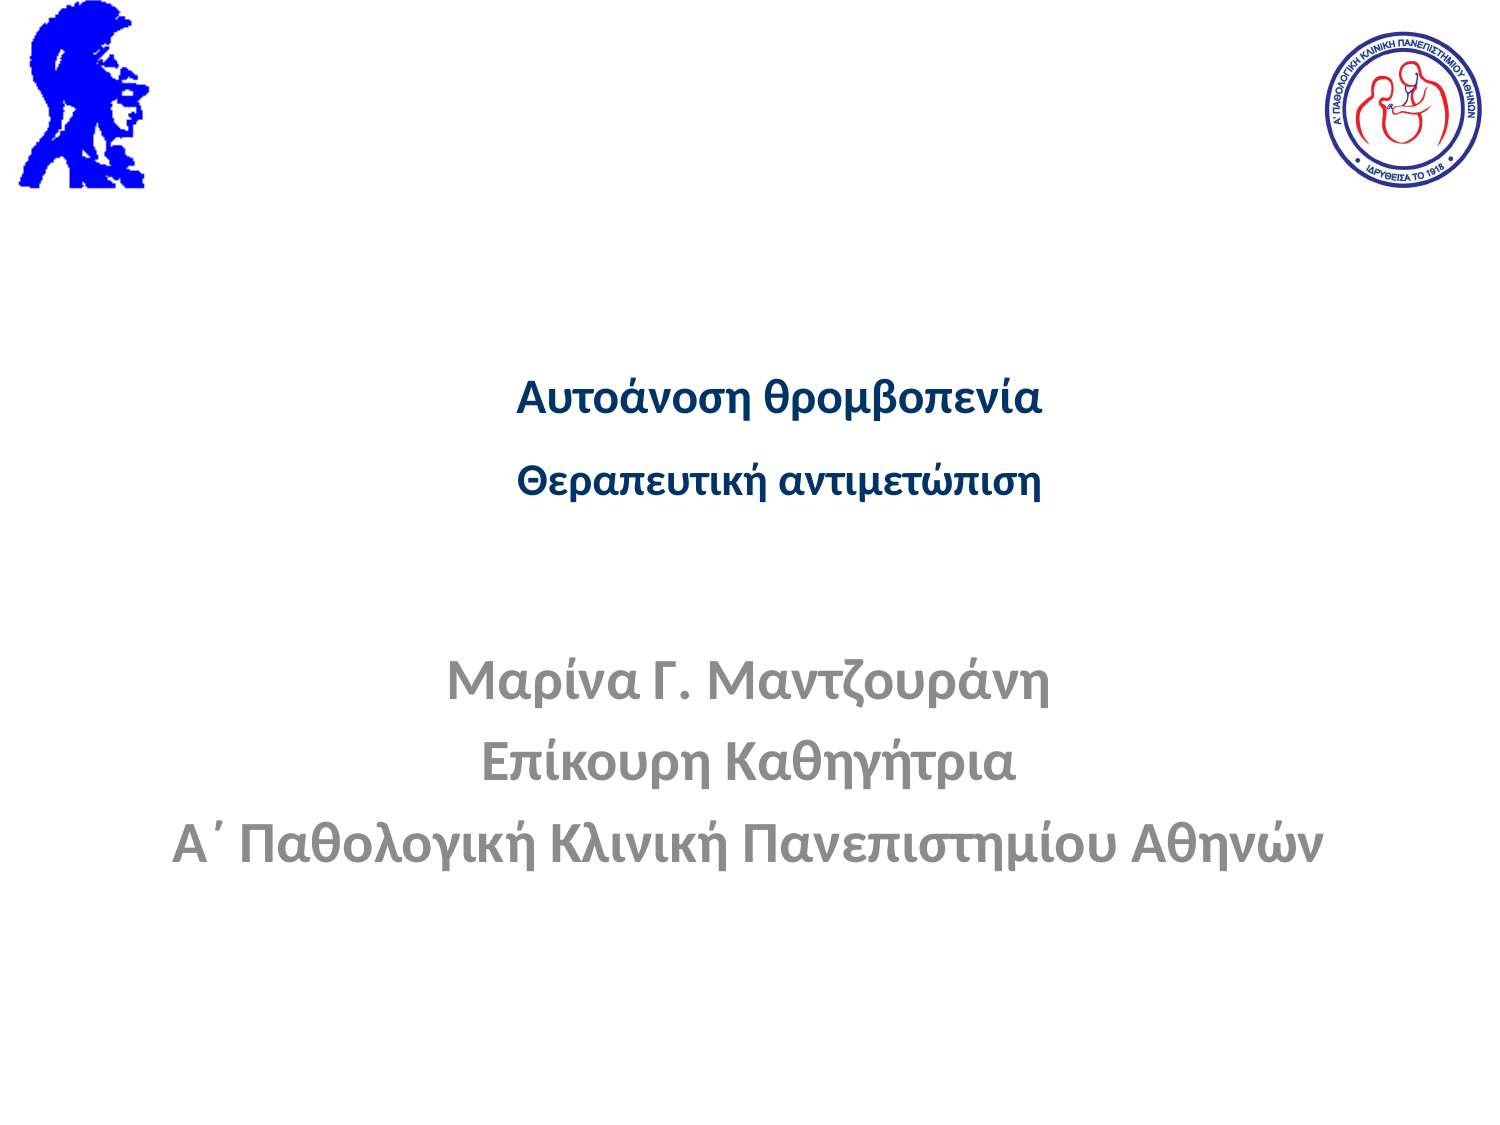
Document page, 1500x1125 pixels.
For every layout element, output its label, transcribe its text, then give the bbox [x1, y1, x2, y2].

picture [0, 0, 154, 198]
subtitle Μαρίνα Γ. Μαντζουράνη Επίκουρη Καθηγήτρια Α΄ Παθολογική Κλινική Πανεπιστημίου Αθηνών [112, 633, 1400, 921]
title Αυτοάνοση θρομβοπενία Θεραπευτική αντιμετώπιση [123, 231, 1436, 567]
picture [1307, 0, 1500, 243]
